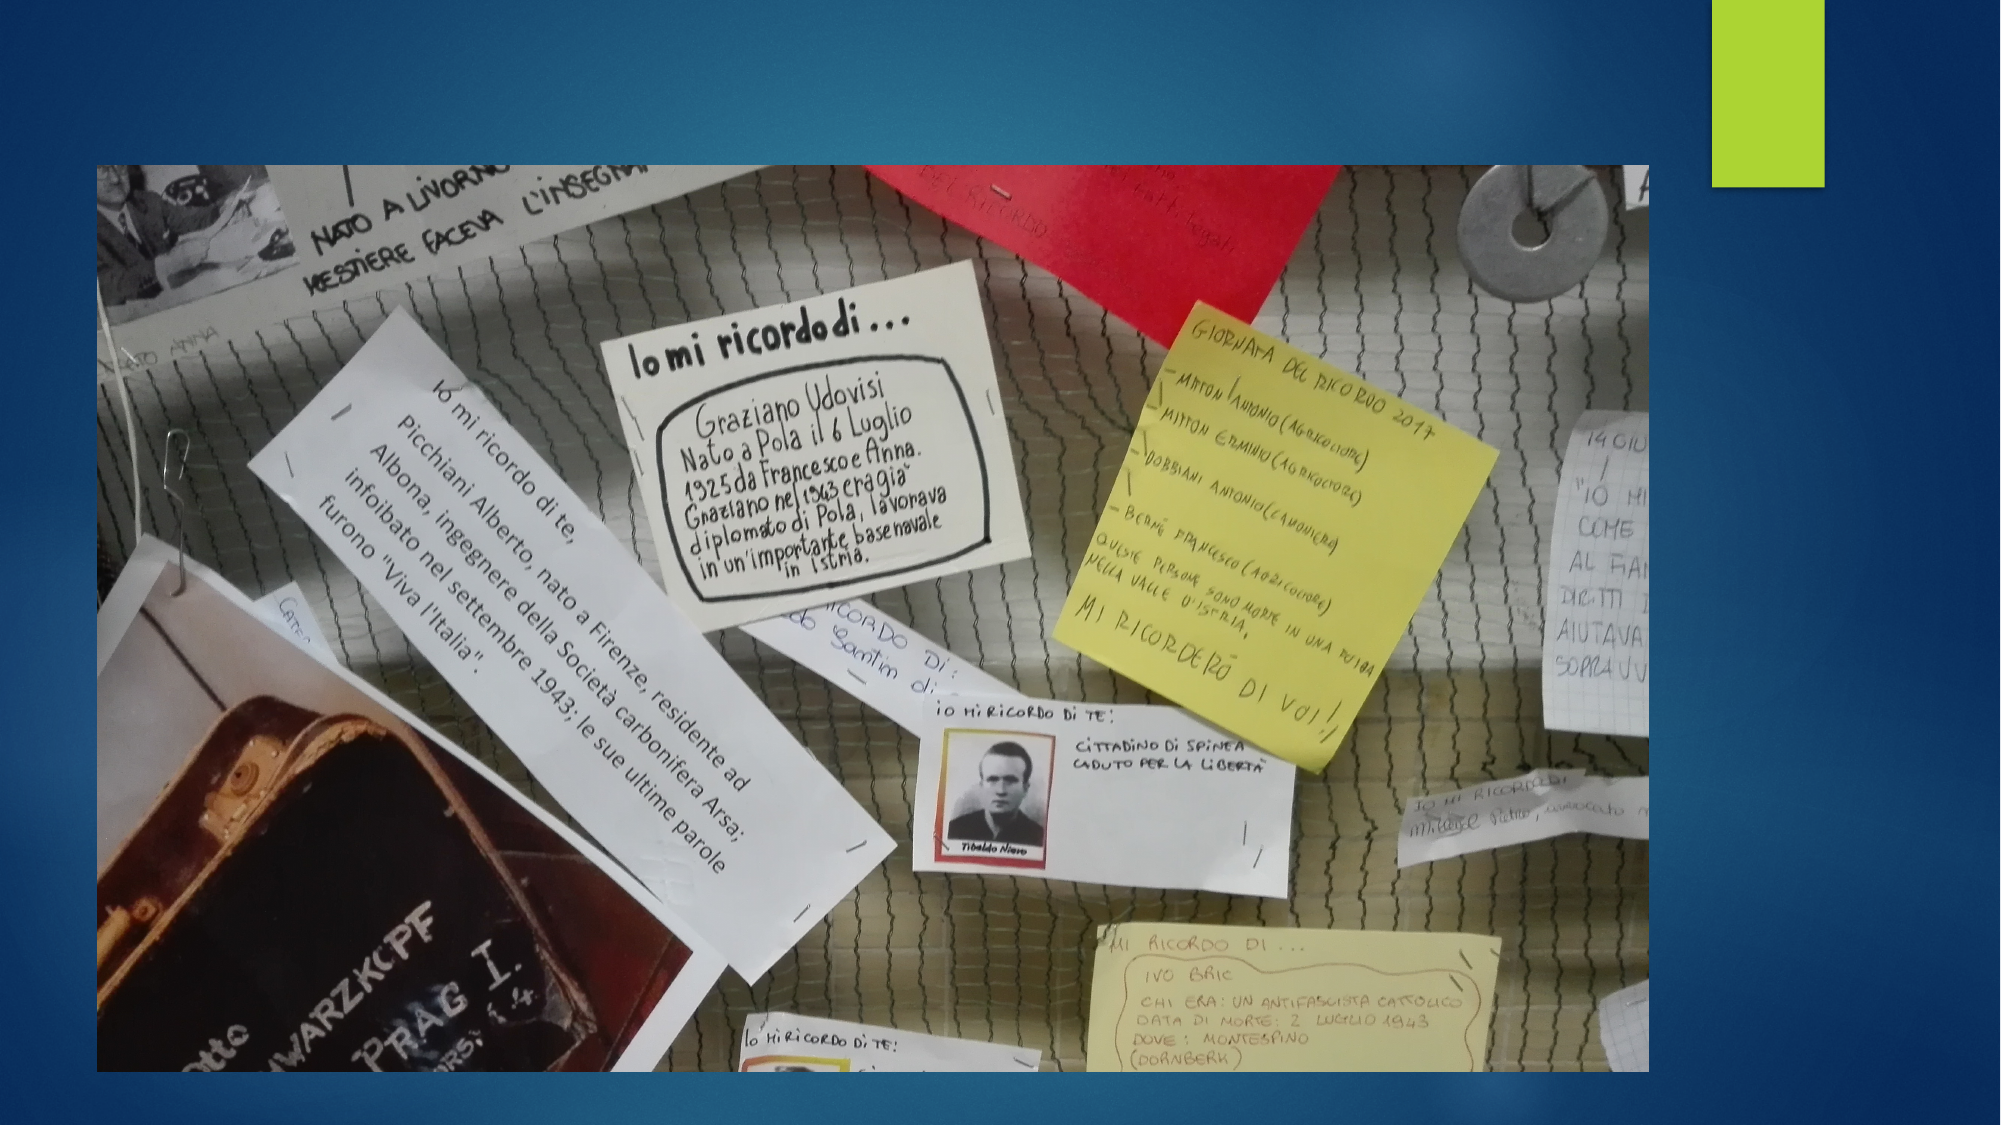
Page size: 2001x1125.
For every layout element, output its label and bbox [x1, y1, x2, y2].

picture [0, 0, 1649, 1125]
